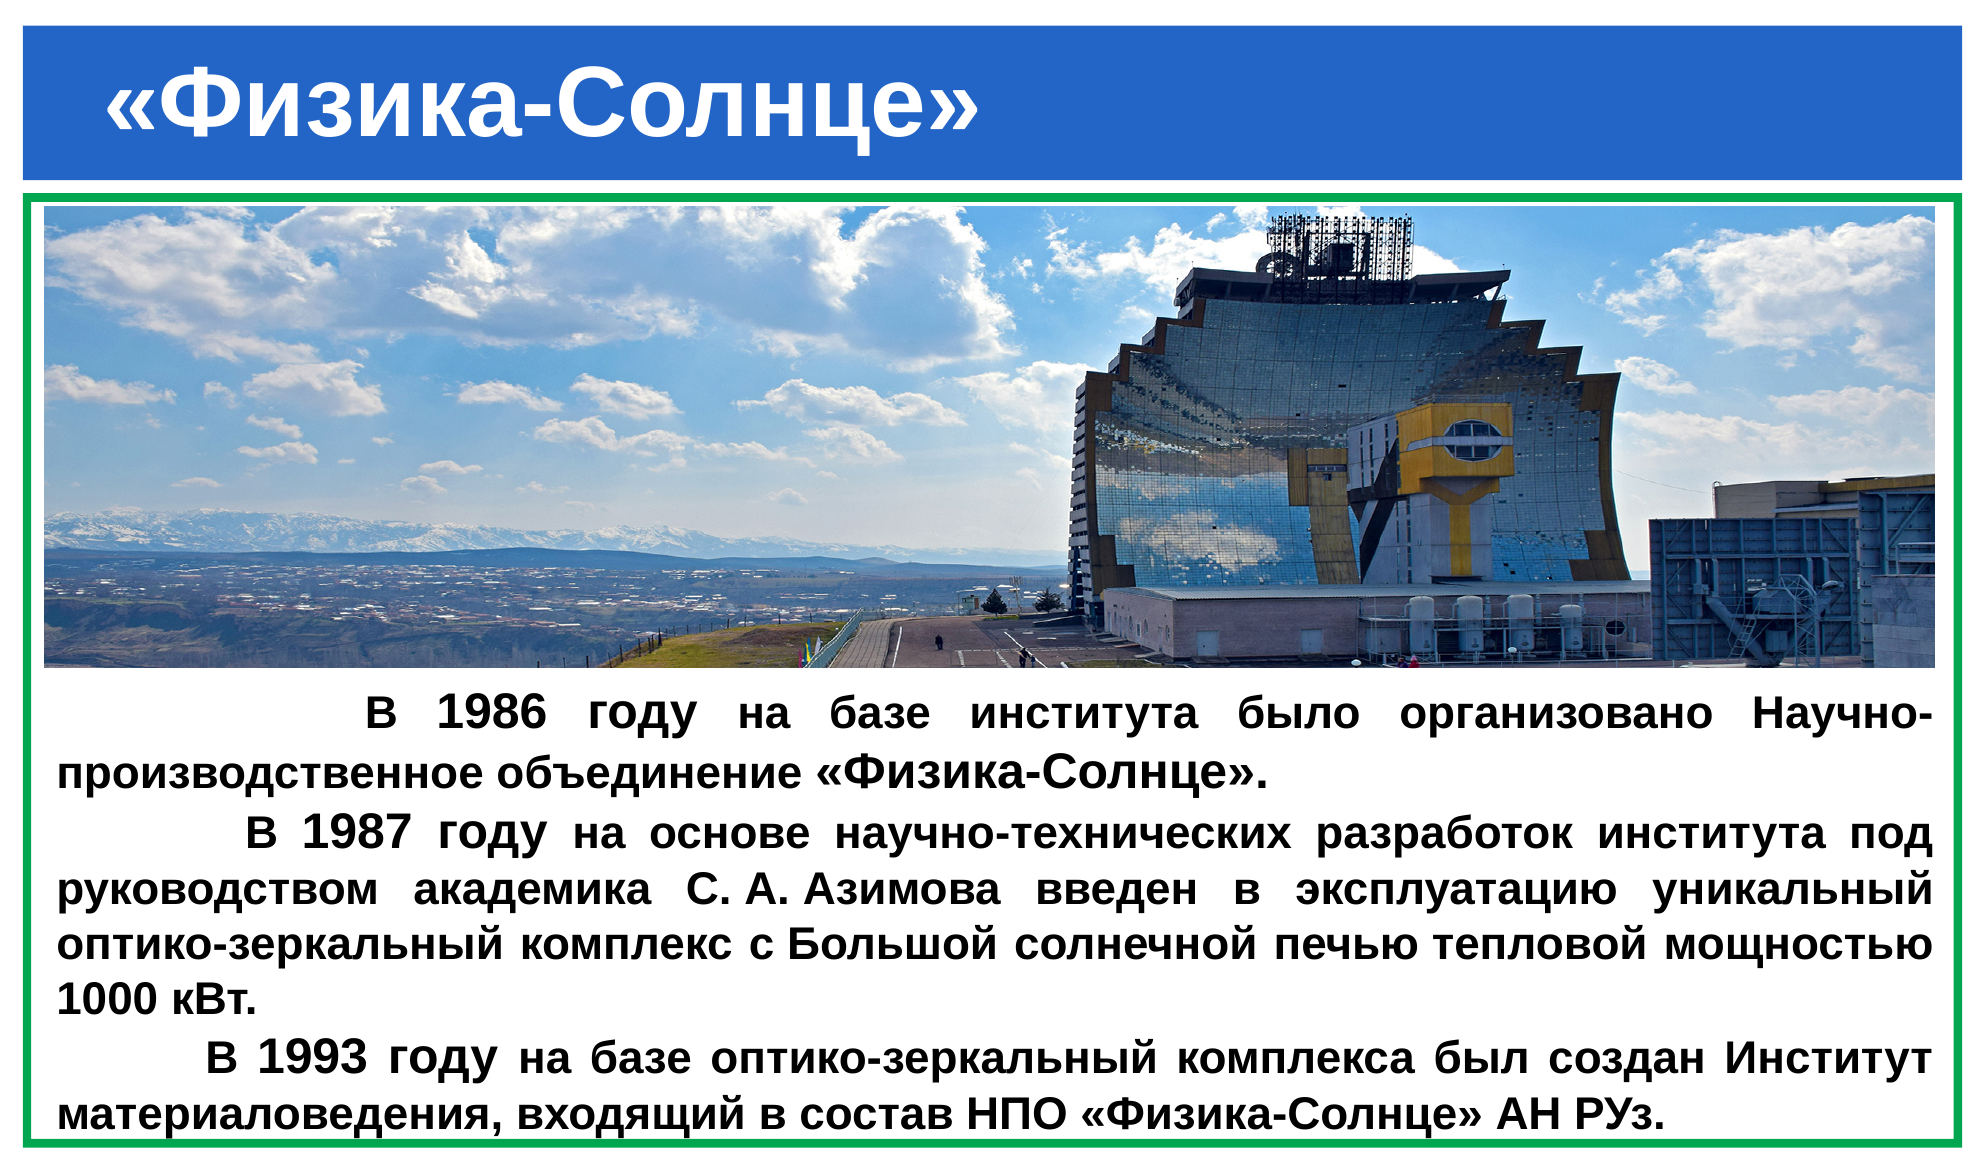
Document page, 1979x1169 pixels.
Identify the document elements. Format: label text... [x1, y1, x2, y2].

title «Физика-Солнце» [103, 36, 1876, 159]
list В 1986 году на базе института было организовано Научно-производственное объединение «Физика-Солнце». В 1987 году на основе научно-технических разработок института под руководством академика С. А. Азимова введен в эксплуатацию уникальный оптико-зеркальный комплекс с Большой солнечной печью тепловой мощностью 1000 кВт. В 1993 году на базе оптико-зеркальный комплекса был создан Институт материаловедения, входящий в состав НПО «Физика-Солнце» АН РУз. [56, 679, 1935, 1169]
picture [44, 206, 1935, 668]
